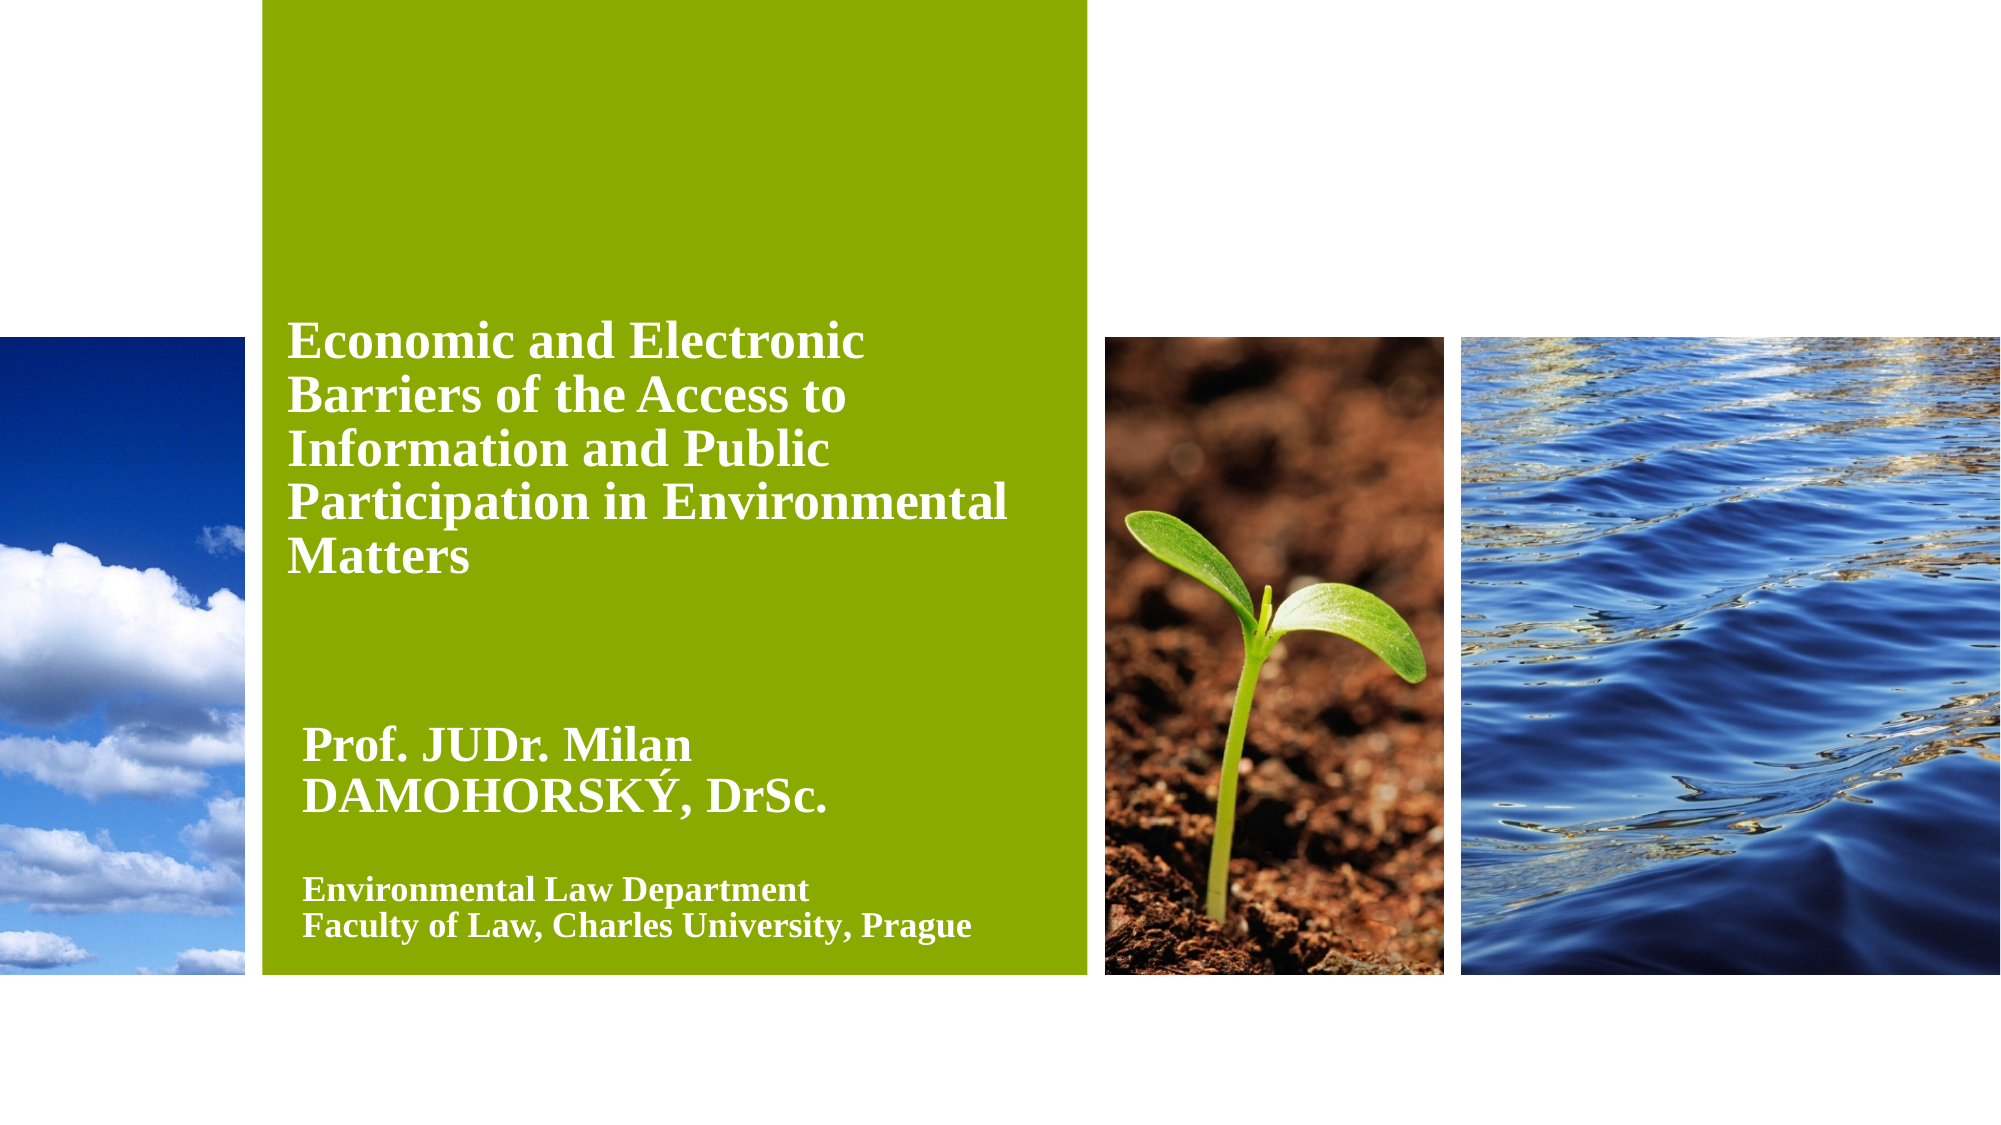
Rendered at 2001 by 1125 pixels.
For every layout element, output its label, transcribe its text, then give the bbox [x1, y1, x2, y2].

title Economic and Electronic Barriers of the Access to Information and Public Participation in Environmental Matters [272, 305, 1068, 592]
subtitle Prof. JUDr. Milan DAMOHORSKÝ, DrSc. Environmental Law Department Faculty of Law, Charles University, Prague [287, 713, 1083, 957]
picture [1105, 337, 1444, 975]
picture [0, 337, 245, 975]
picture [1461, 337, 2001, 975]
